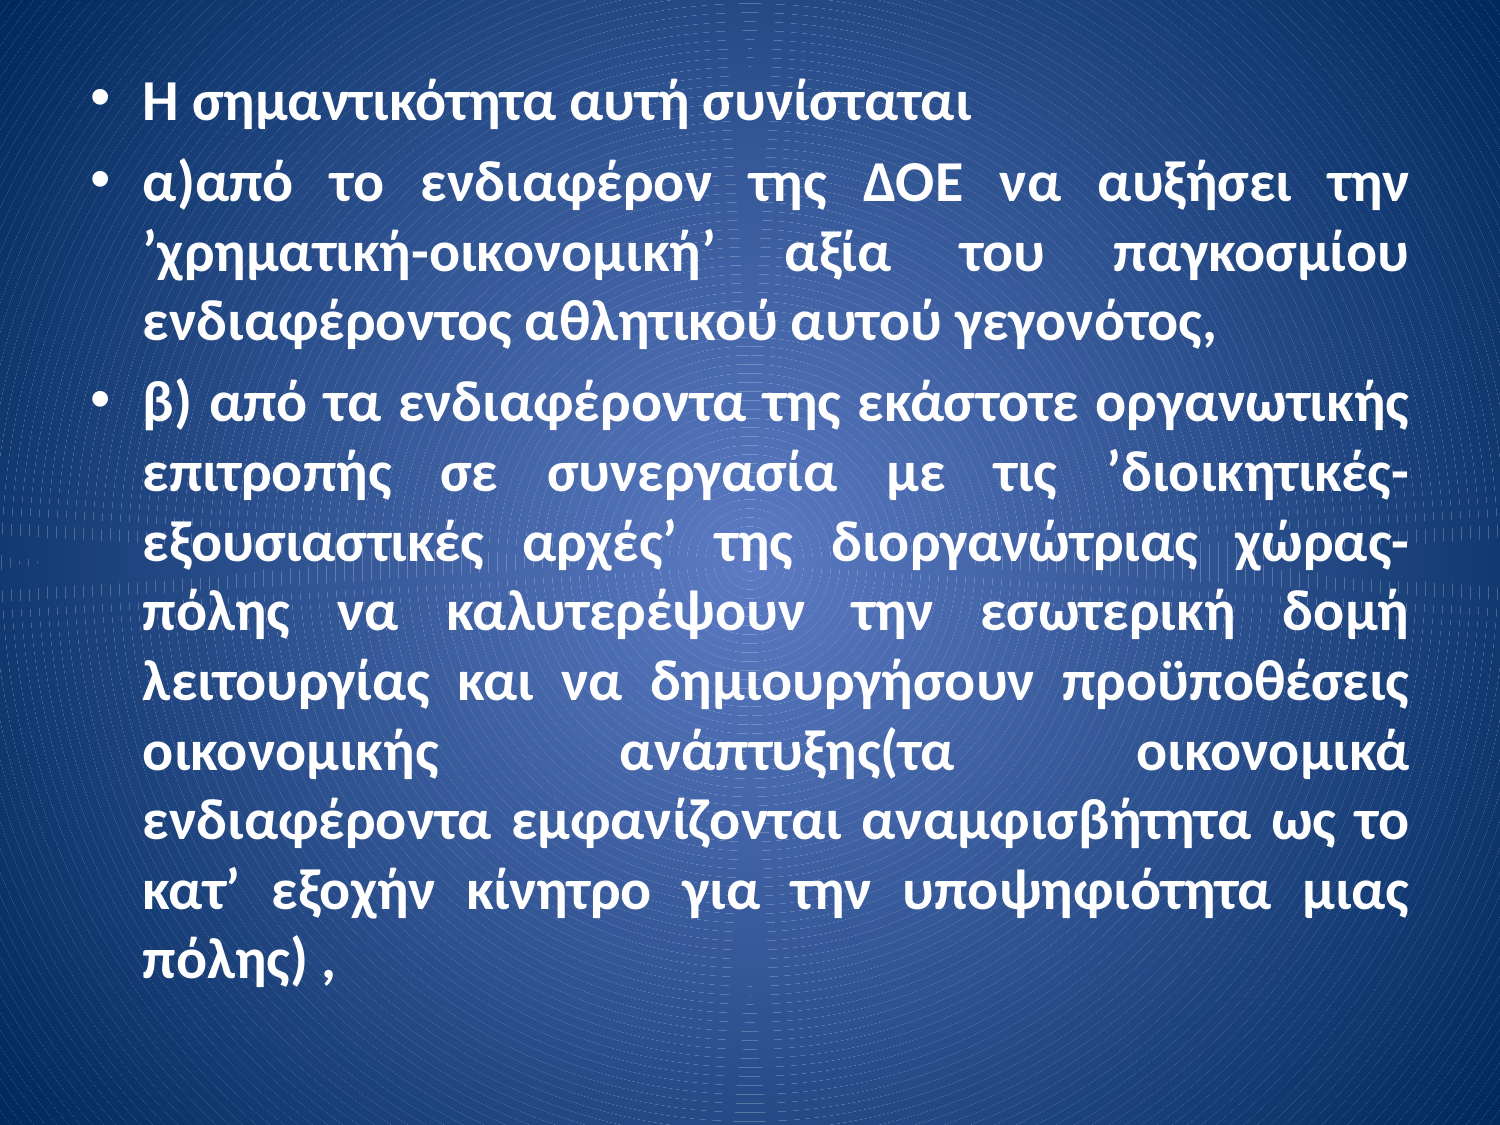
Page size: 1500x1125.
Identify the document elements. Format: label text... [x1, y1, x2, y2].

list Η σημαντικότητα αυτή συνίσταται α)από το ενδιαφέρον της ΔΟΕ να αυξήσει την ’χρηματική-οικονομική’ αξία του παγκοσμίου ενδιαφέροντος αθλητικού αυτού γεγονότος, β) από τα ενδιαφέροντα της εκάστοτε οργανωτικής επιτροπής σε συνεργασία με τις ’διοικητικές-εξουσιαστικές αρχές’ της διοργανώτριας χώρας-πόλης να καλυτερέψουν την εσωτερική δομή λειτουργίας και να δημιουργήσουν προϋποθέσεις οικονομικής ανάπτυξης(τα οικονομικά ενδιαφέροντα εμφανίζονται αναμφισβήτητα ως το κατ’ εξοχήν κίνητρο για την υποψηφιότητα μιας πόλης) , [75, 54, 1425, 1005]
